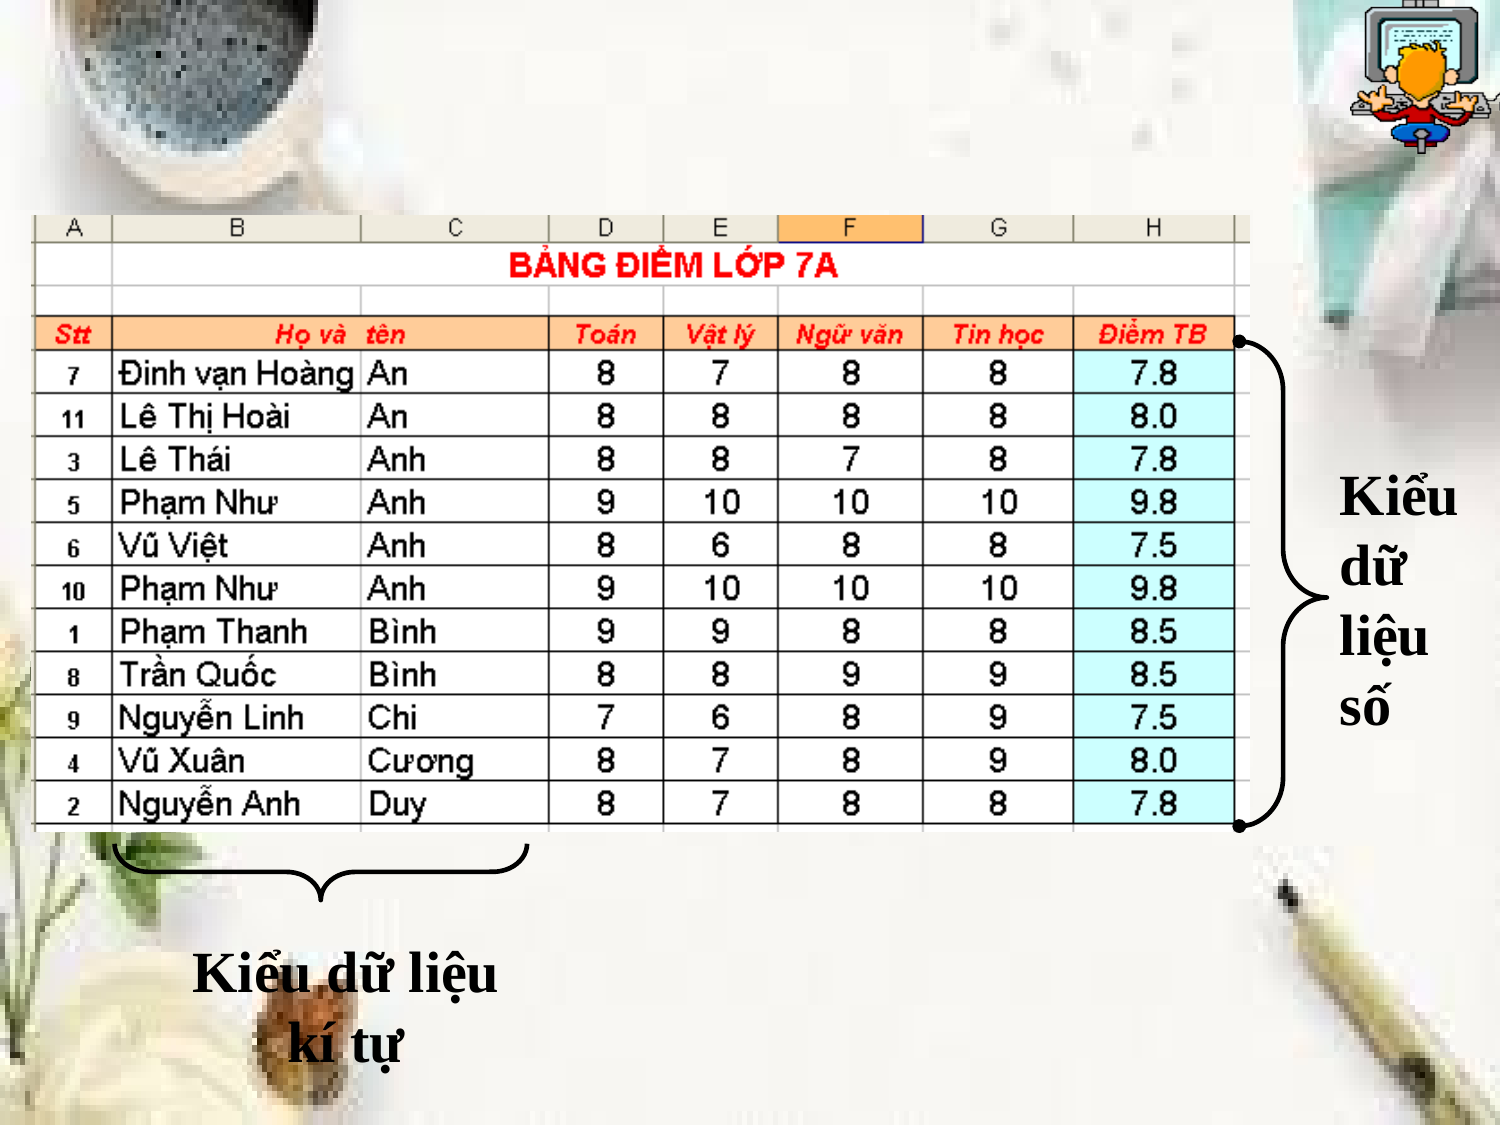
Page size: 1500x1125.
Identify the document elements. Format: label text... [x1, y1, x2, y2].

picture [0, 0, 1500, 1125]
text_box [1254, 344, 1325, 824]
text_box Kiểu dữ liệu kí tự [150, 927, 543, 1082]
text_box [114, 843, 528, 901]
text_box Kiểu dữ liệu số [1325, 449, 1500, 745]
